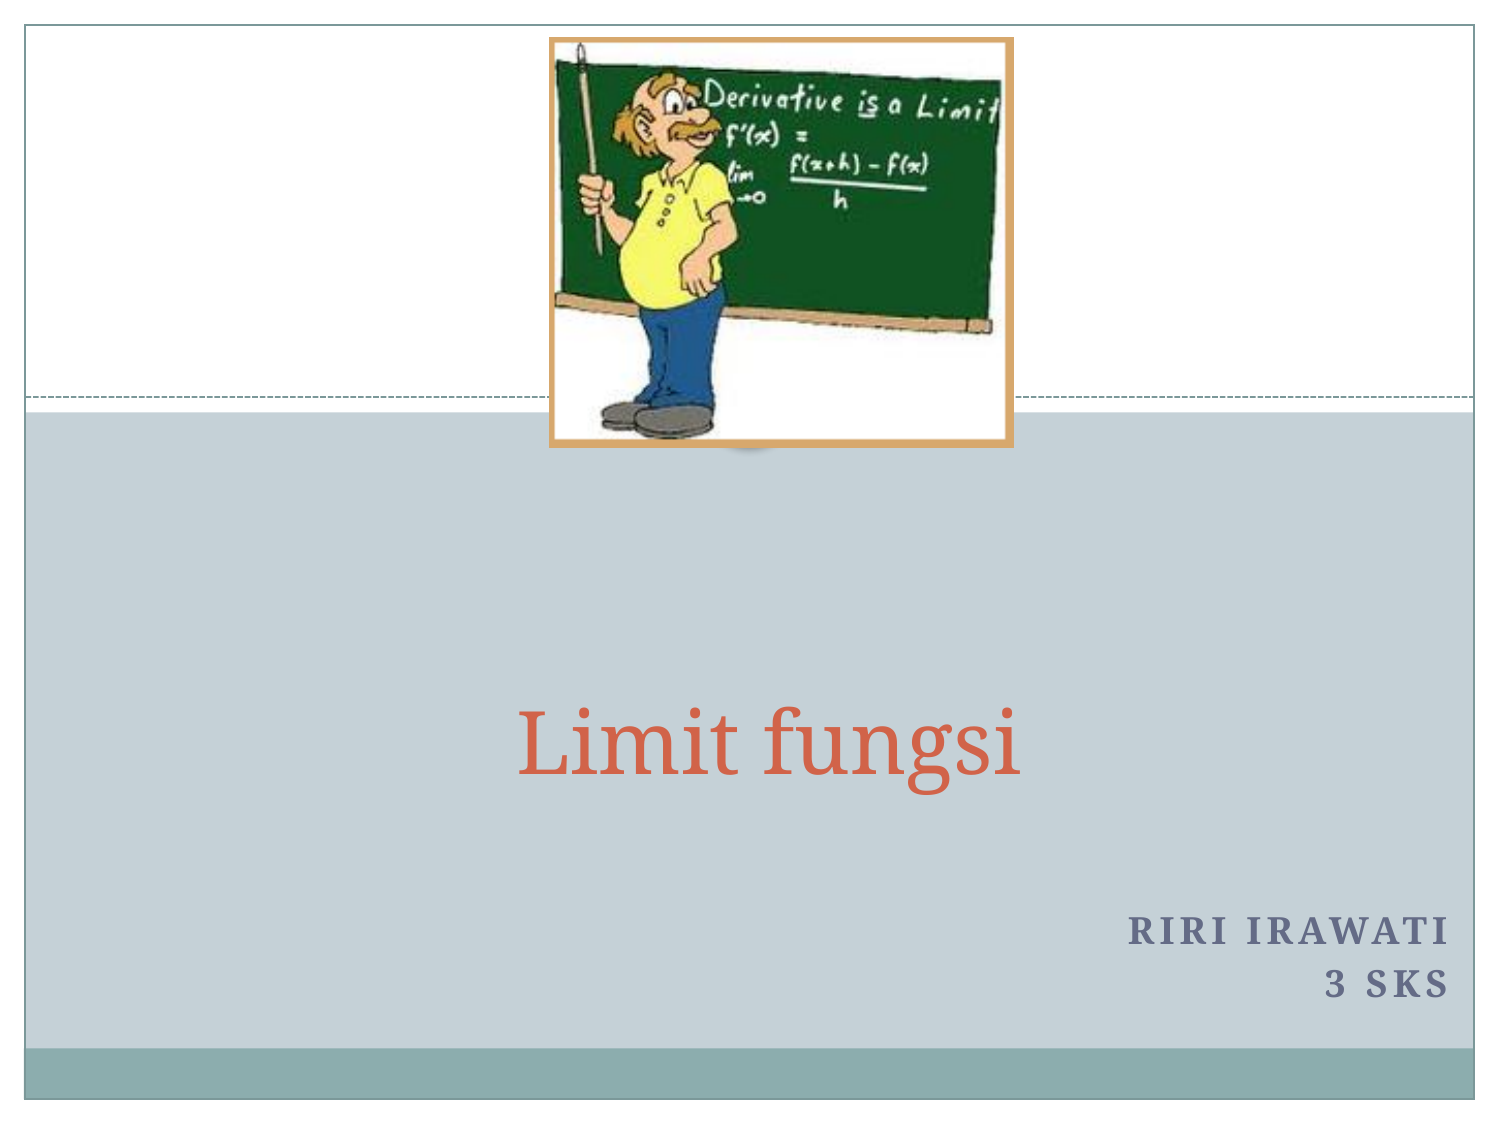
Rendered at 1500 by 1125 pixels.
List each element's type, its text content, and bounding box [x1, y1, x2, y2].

subtitle Riri Irawati 3 sks [412, 900, 1463, 1050]
text_box [25, 0, 76, 27]
title Limit fungsi [375, 500, 1163, 800]
picture [549, 37, 1015, 449]
